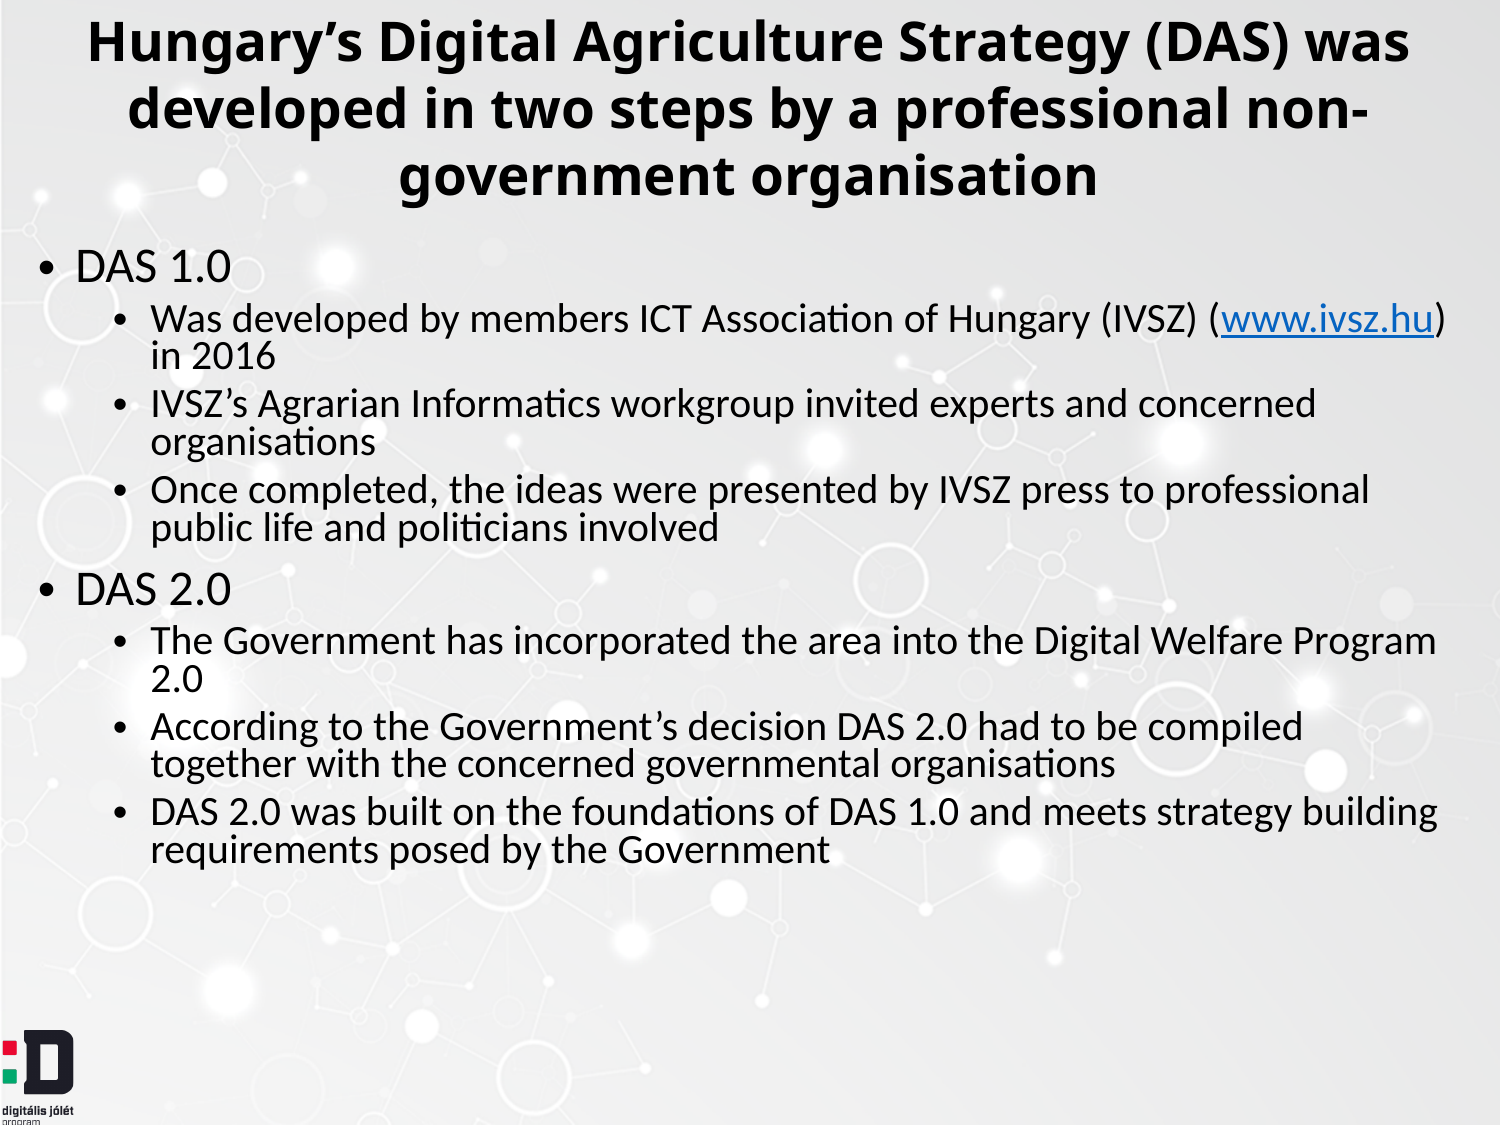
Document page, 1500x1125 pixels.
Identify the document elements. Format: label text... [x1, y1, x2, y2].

list DAS 1.0 Was developed by members ICT Association of Hungary (IVSZ) (www.ivsz.hu) in 2016 IVSZ’s Agrarian Informatics workgroup invited experts and concerned organisations Once completed, the ideas were presented by IVSZ press to professional public life and politicians involved DAS 2.0 The Government has incorporated the area into the Digital Welfare Program 2.0 According to the Government’s decision DAS 2.0 had to be compiled together with the concerned governmental organisations DAS 2.0 was built on the foundations of DAS 1.0 and meets strategy building requirements posed by the Government [22, 239, 1474, 1008]
picture [0, 0, 1500, 1125]
title Hungary’s Digital Agriculture Strategy (DAS) was developed in two steps by a professional non-government organisation [0, 0, 1498, 218]
